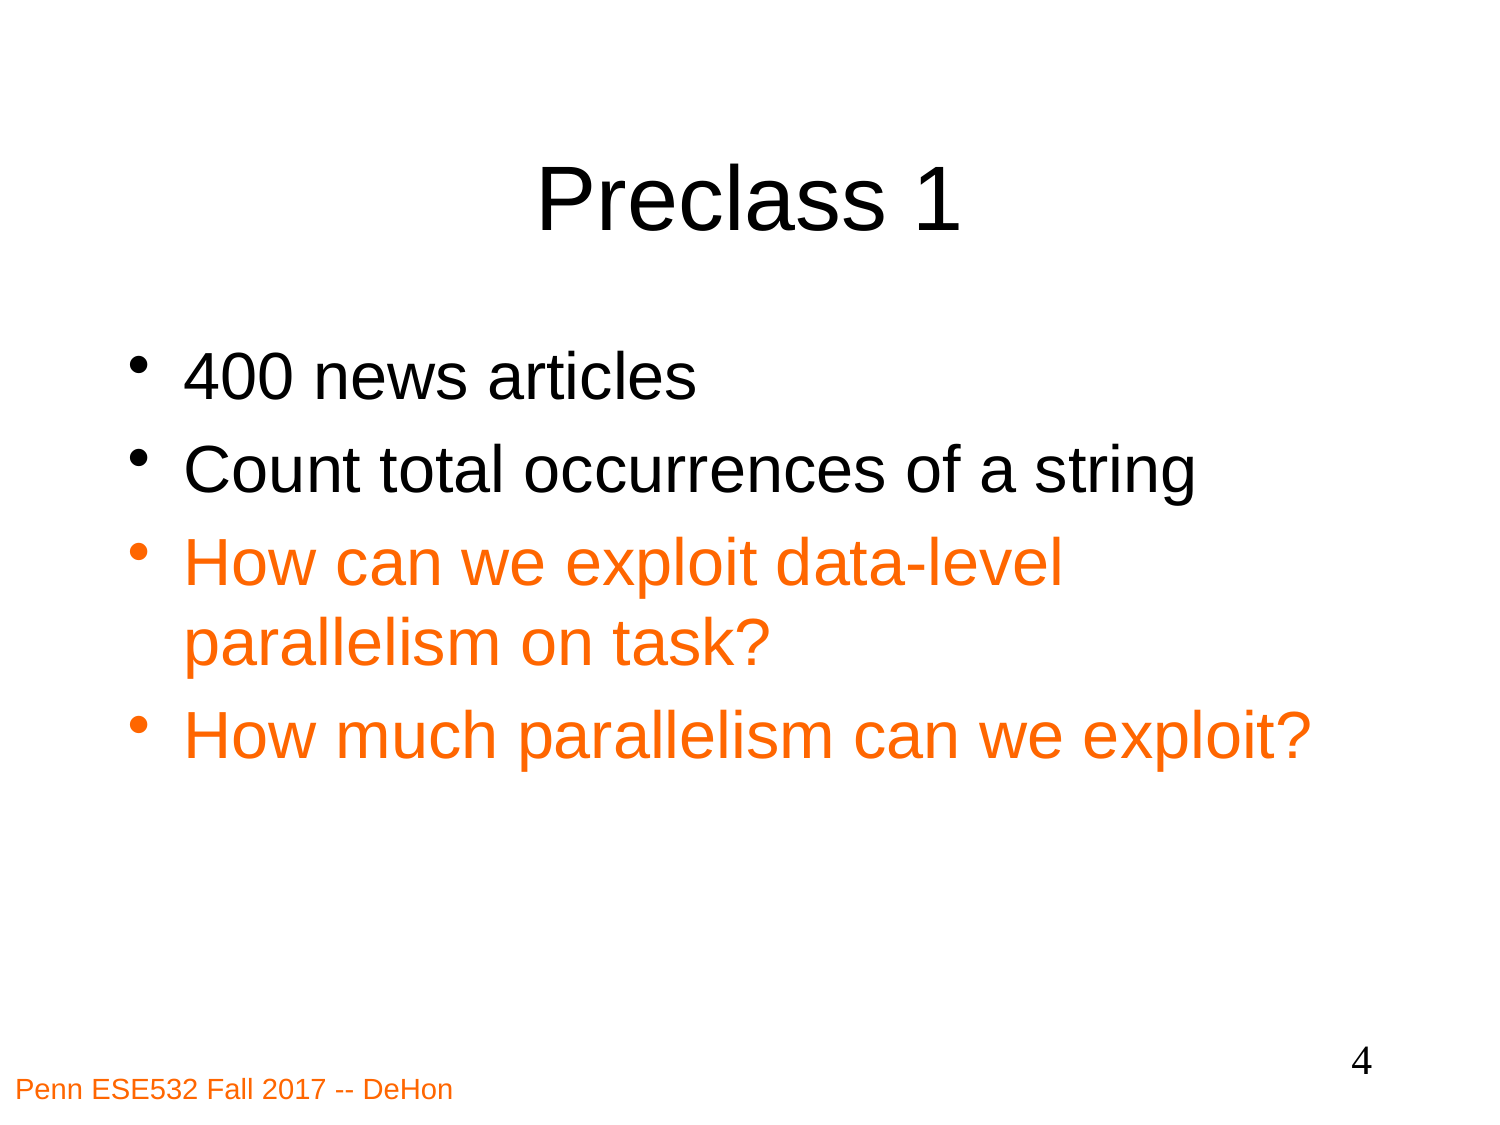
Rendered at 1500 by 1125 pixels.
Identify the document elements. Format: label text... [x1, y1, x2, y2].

slide_number 4 [1074, 1024, 1388, 1101]
slide_number Penn ESE532 Fall 2017 -- DeHon [0, 1062, 688, 1125]
list 400 news articles Count total occurrences of a string How can we exploit data-level parallelism on task? How much parallelism can we exploit? [112, 324, 1388, 1001]
title Preclass 1 [112, 99, 1388, 288]
